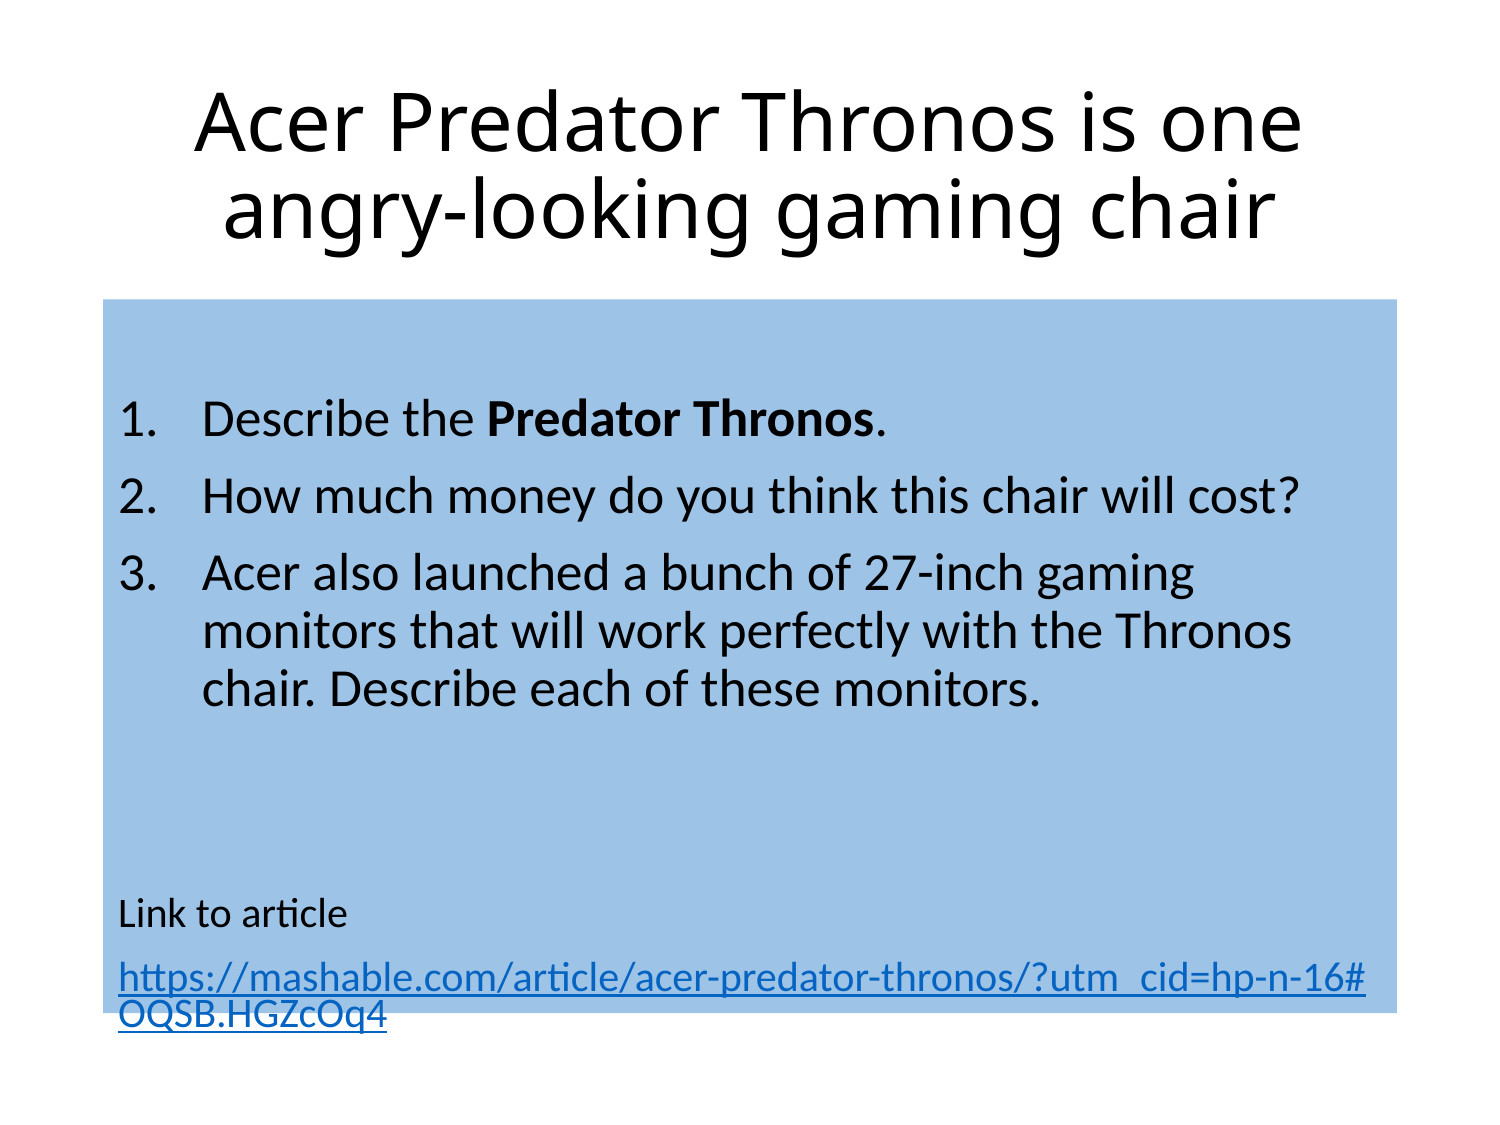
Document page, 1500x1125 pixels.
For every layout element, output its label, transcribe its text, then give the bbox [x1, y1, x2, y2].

list Describe the Predator Thronos. How much money do you think this chair will cost? Acer also launched a bunch of 27-inch gaming monitors that will work perfectly with the Thronos chair. Describe each of these monitors. Link to article https://mashable.com/article/acer-predator-thronos/?utm_cid=hp-n-16#OQSB.HGZcOq4 [103, 299, 1397, 1014]
title Acer Predator Thronos is one angry-looking gaming chair [103, 59, 1397, 278]
